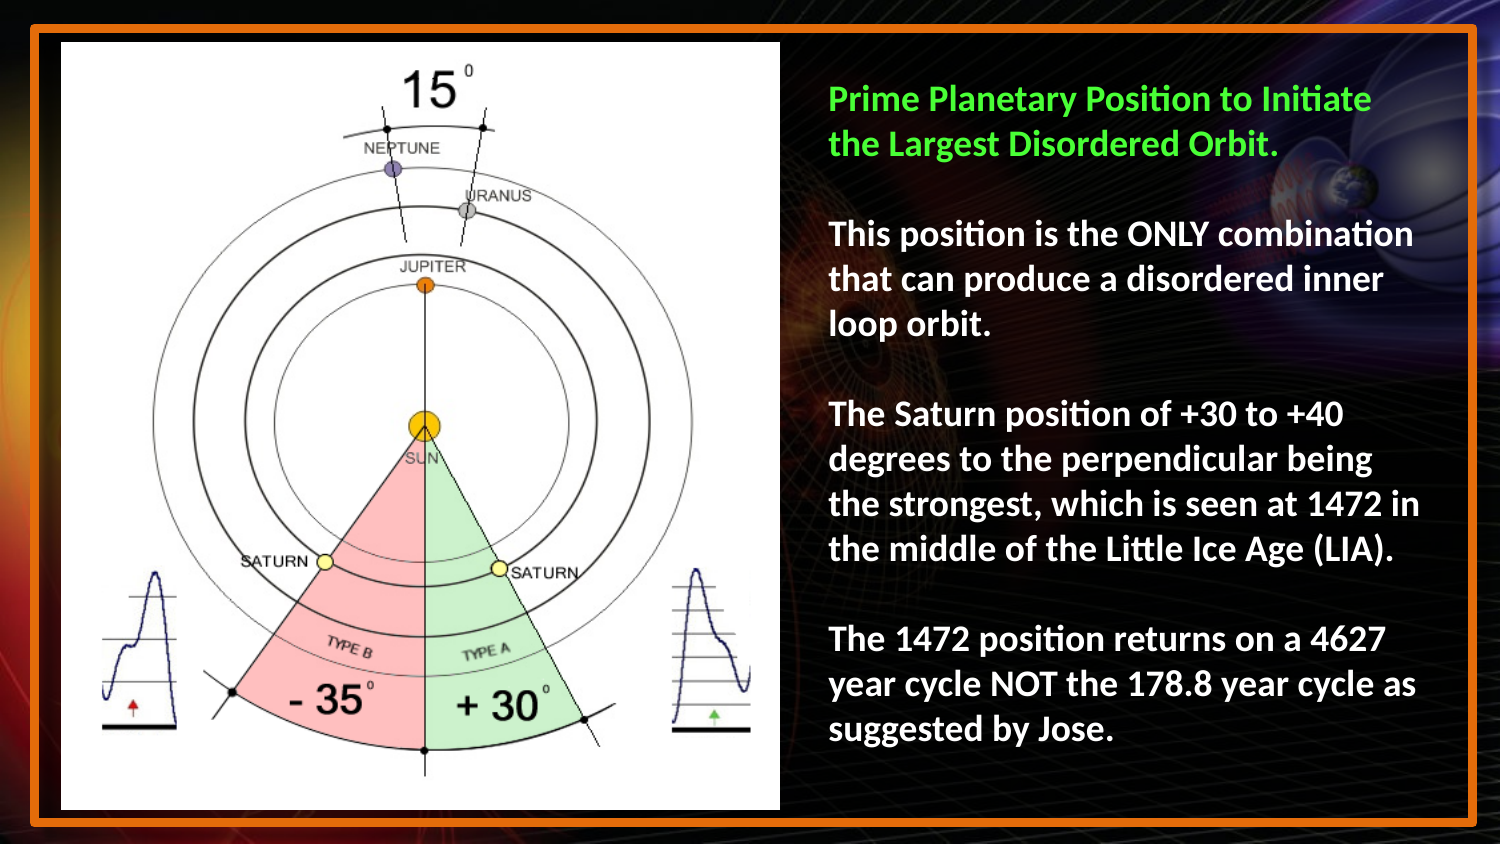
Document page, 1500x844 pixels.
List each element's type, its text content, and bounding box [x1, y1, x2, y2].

text_box Prime Planetary Position to Initiate the Largest Disordered Orbit. This position is the ONLY combination that can produce a disordered inner loop orbit. The Saturn position of +30 to +40 degrees to the perpendicular being the strongest, which is seen at 1472 in the middle of the Little Ice Age (LIA). The 1472 position returns on a 4627 year cycle NOT the 178.8 year cycle as suggested by Jose. [813, 66, 1447, 802]
title [34, 28, 1473, 823]
picture [0, 0, 1500, 844]
